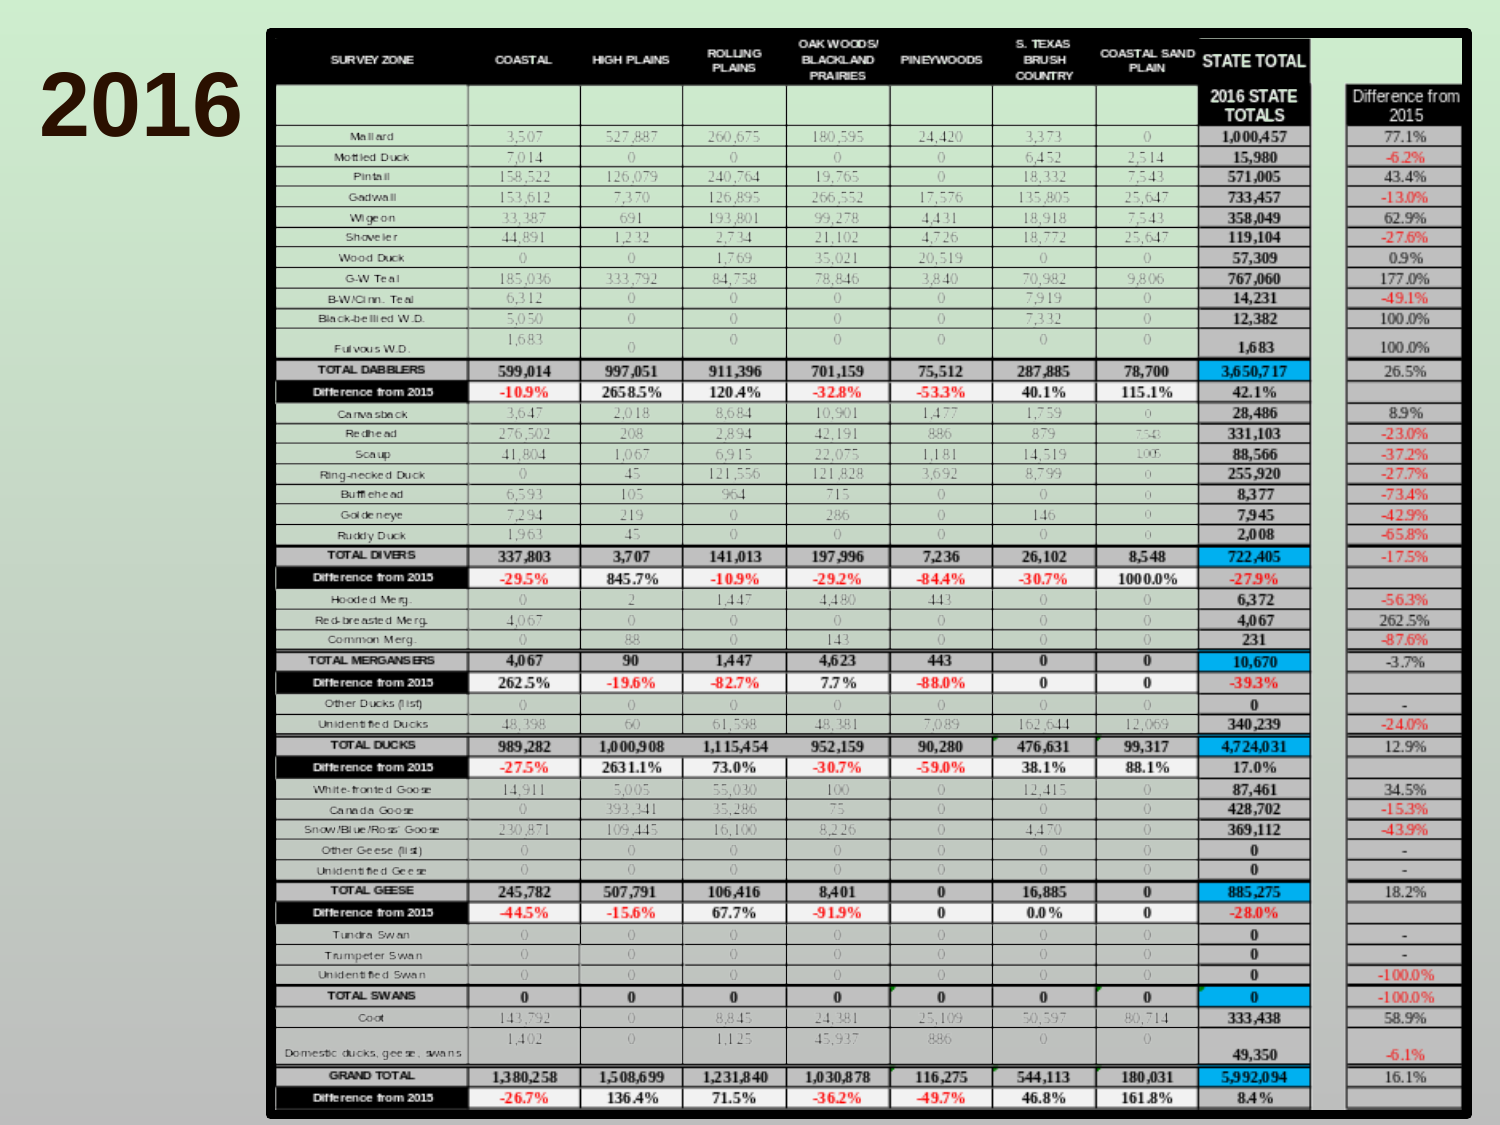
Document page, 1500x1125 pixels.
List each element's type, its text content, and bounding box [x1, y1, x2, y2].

text_box 2016 [24, 37, 266, 163]
picture [274, 37, 1463, 1110]
